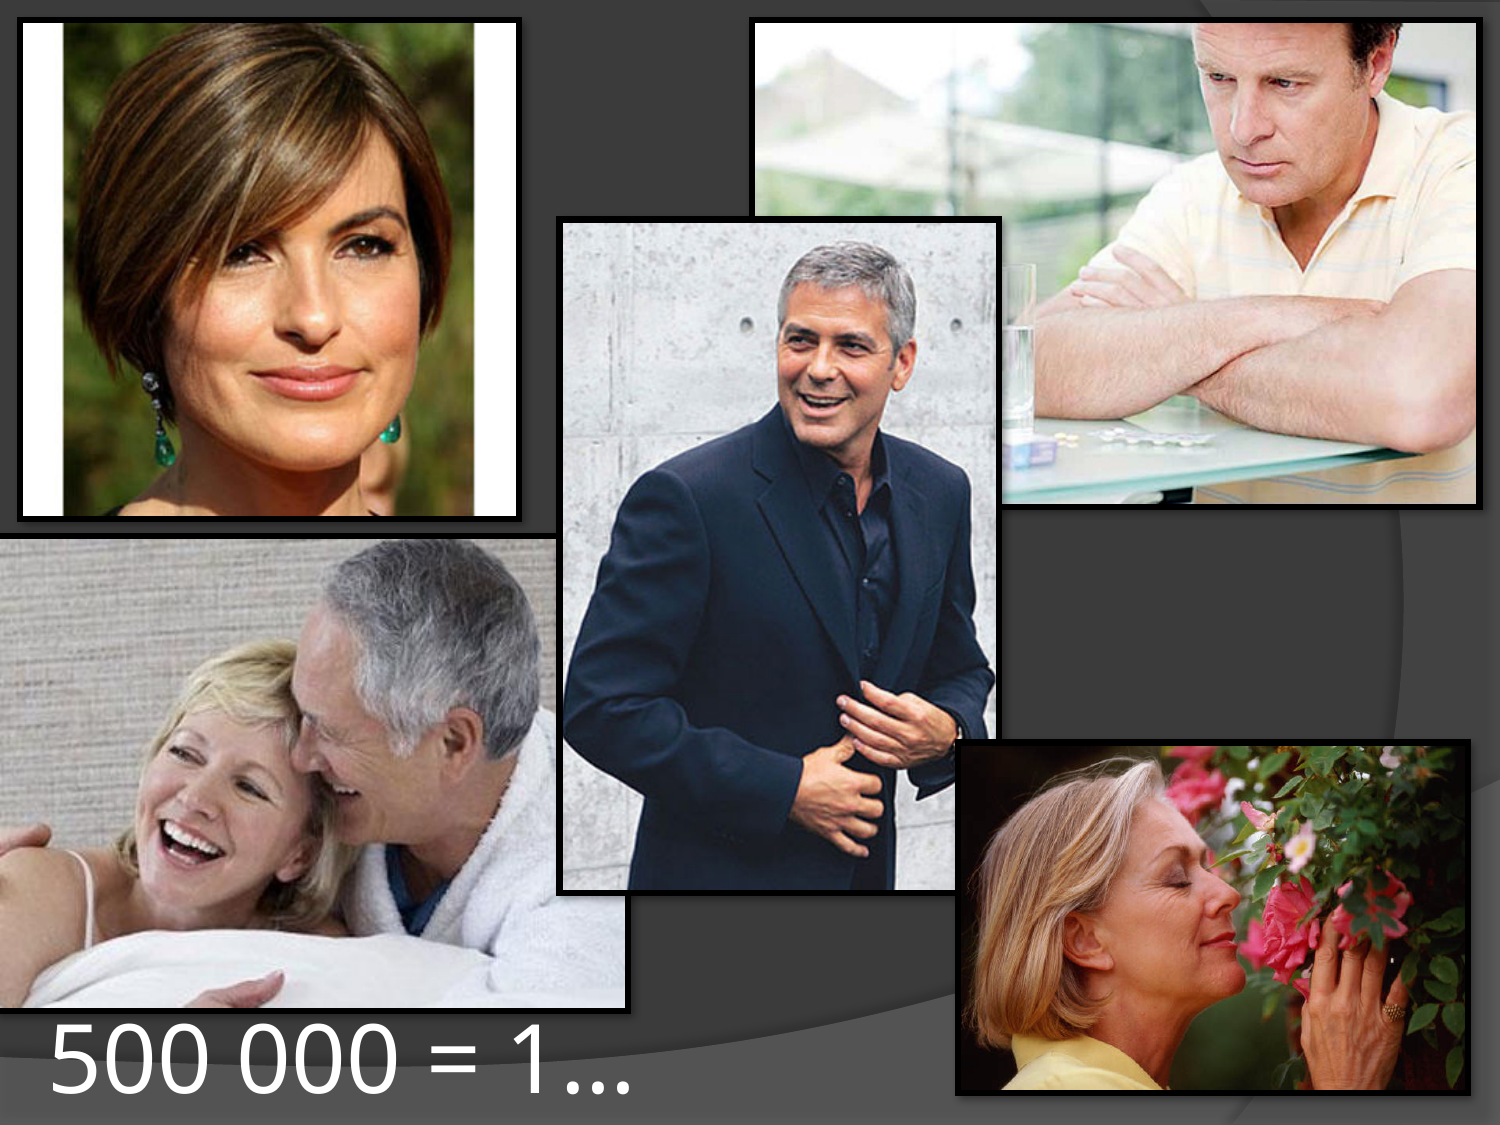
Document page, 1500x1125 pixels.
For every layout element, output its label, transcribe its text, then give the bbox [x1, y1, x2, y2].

picture [23, 23, 516, 516]
picture [960, 745, 1466, 1091]
title 500 000 = 1… [40, 960, 1266, 1125]
picture [0, 538, 626, 1008]
picture [562, 222, 997, 890]
picture [754, 23, 1477, 505]
